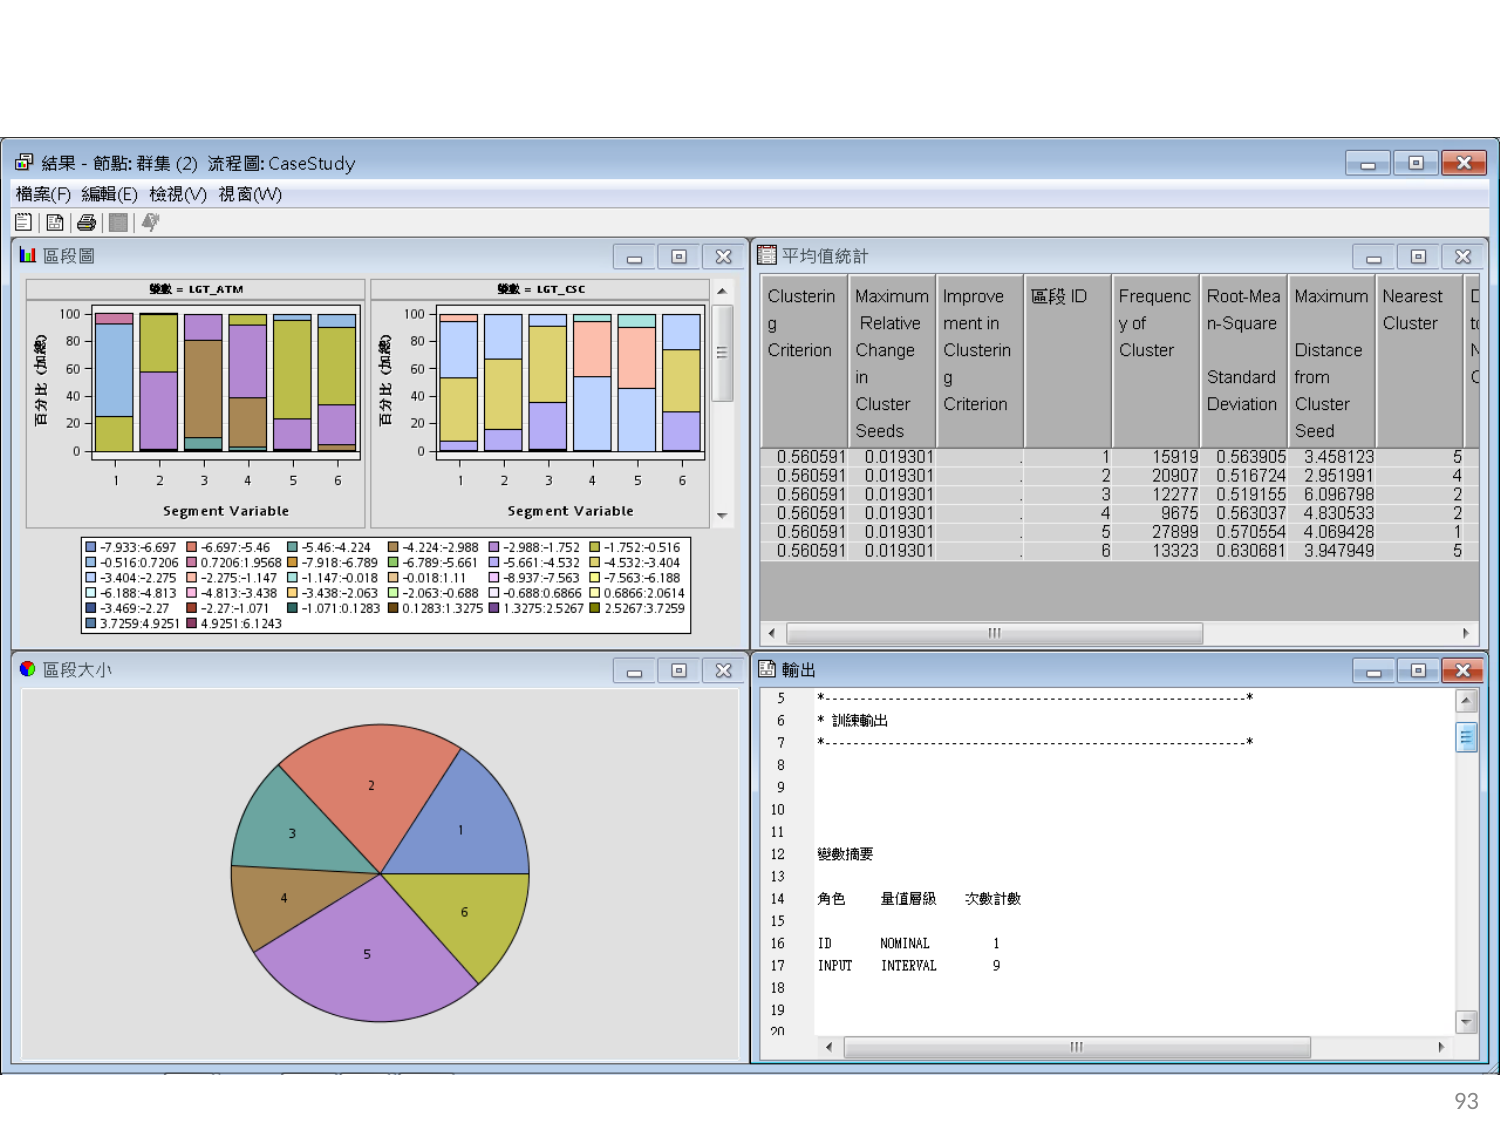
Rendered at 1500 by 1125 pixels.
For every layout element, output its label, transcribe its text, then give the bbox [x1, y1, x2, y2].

slide_number 93 [1144, 1084, 1495, 1125]
picture [0, 136, 1500, 1075]
